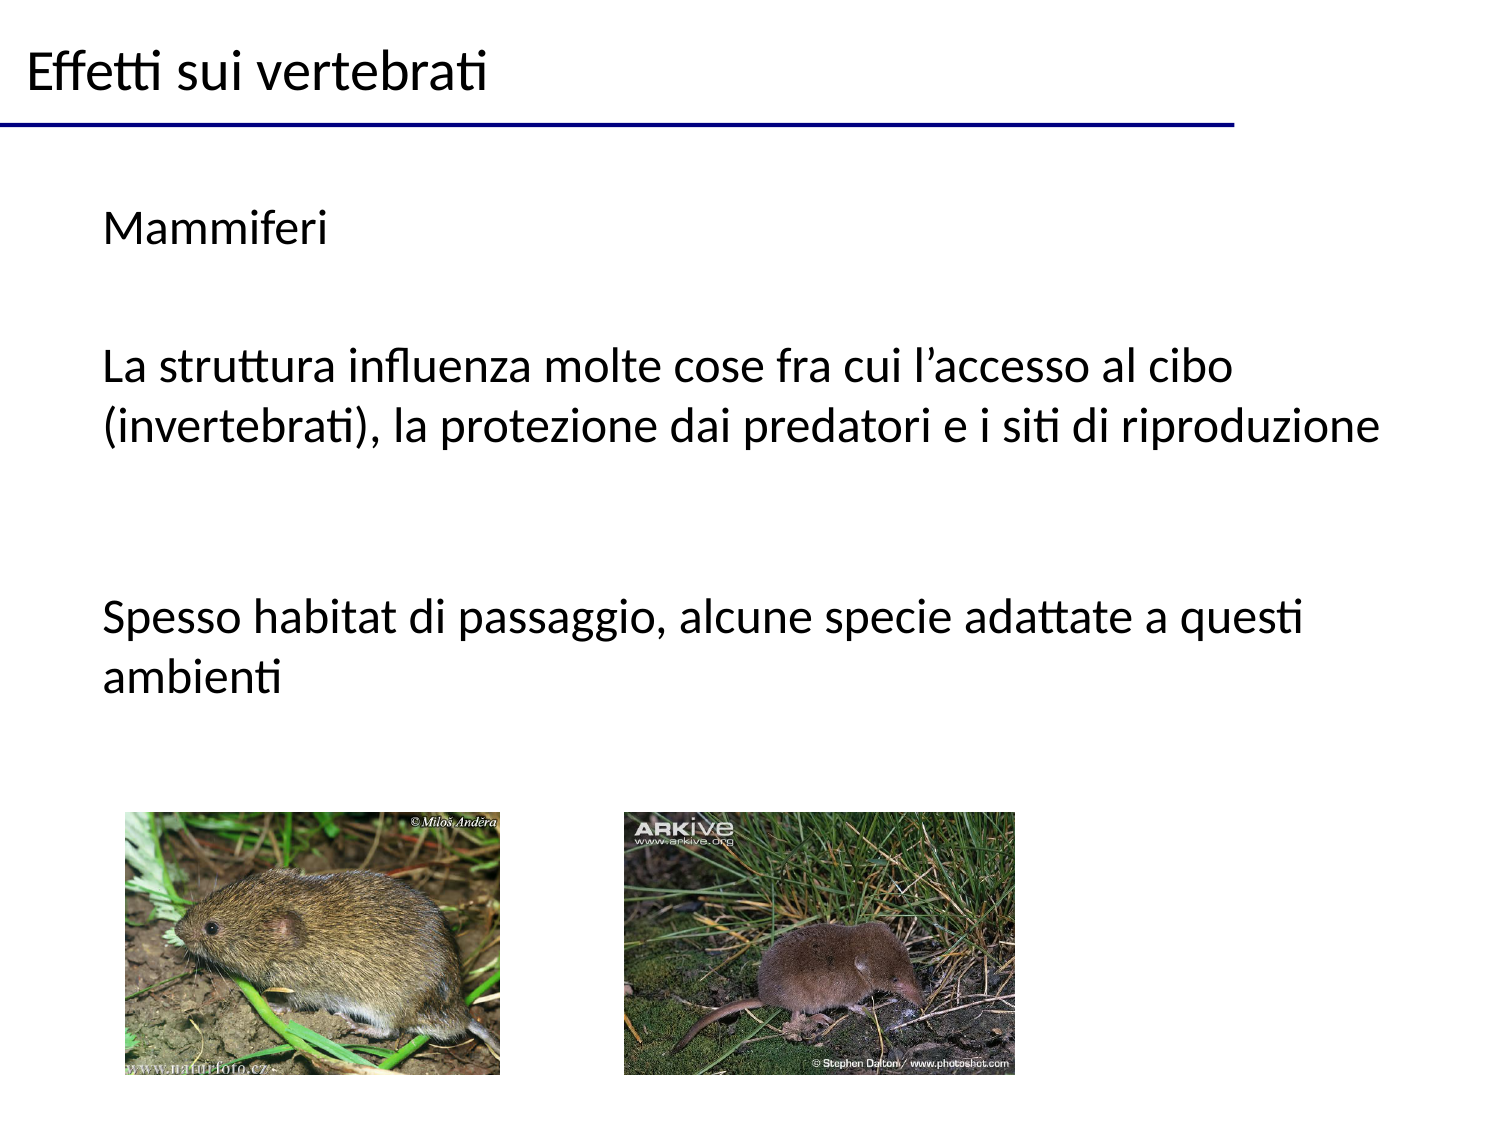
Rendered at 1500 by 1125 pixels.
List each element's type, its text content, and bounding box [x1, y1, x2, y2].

picture [124, 812, 501, 1076]
picture [624, 812, 1015, 1076]
text_box Spesso habitat di passaggio, alcune specie adattate a questi ambienti [87, 576, 1400, 711]
text_box La struttura influenza molte cose fra cui l’accesso al cibo (invertebrati), la protezione dai predatori e i siti di riproduzione [87, 324, 1400, 460]
text_box Effetti sui vertebrati [11, 24, 504, 110]
text_box Mammiferi [87, 187, 600, 263]
text_box [10, 0, 1011, 728]
